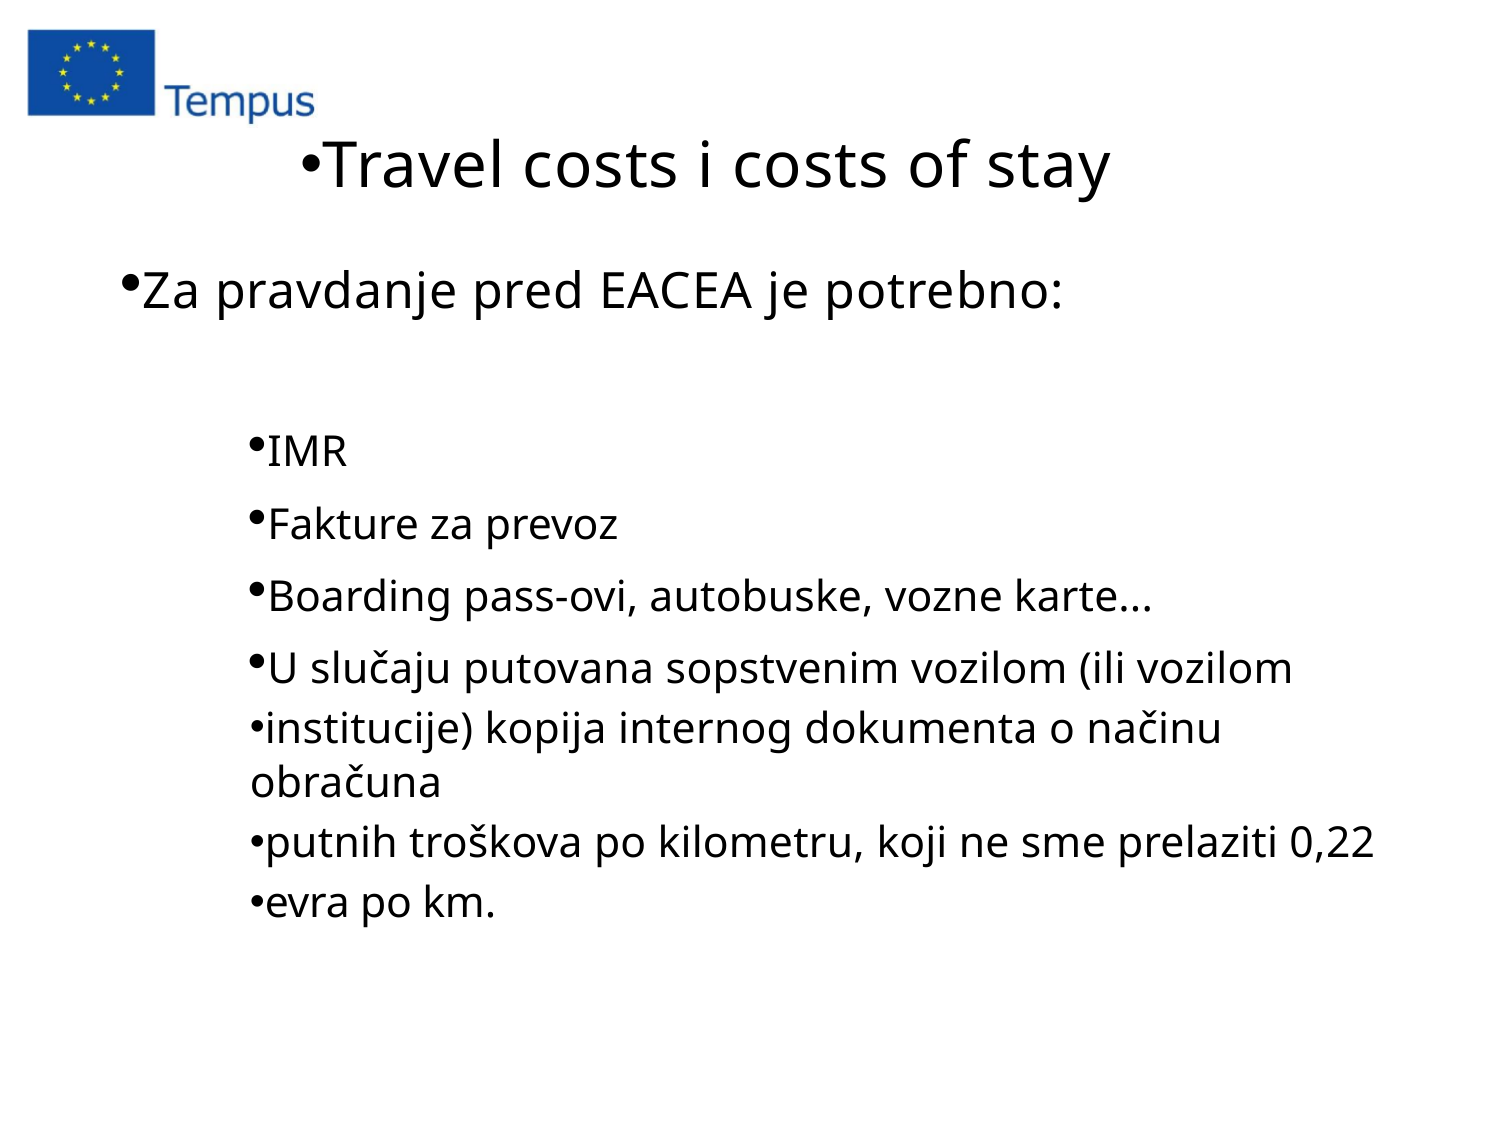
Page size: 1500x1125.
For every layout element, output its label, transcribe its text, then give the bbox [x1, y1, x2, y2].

picture [27, 27, 318, 128]
list Travel costs i costs of stay Za pravdanje pred EACEA je potrebno: IMR Fakture za prevoz Boarding pass-ovi, autobuske, vozne karte... U slučaju putovana sopstvenim vozilom (ili vozilom institucije) kopija internog dokumenta o načinu obračuna putnih troškova po kilometru, koji ne sme prelaziti 0,22 evra po km. [17, 127, 1414, 873]
